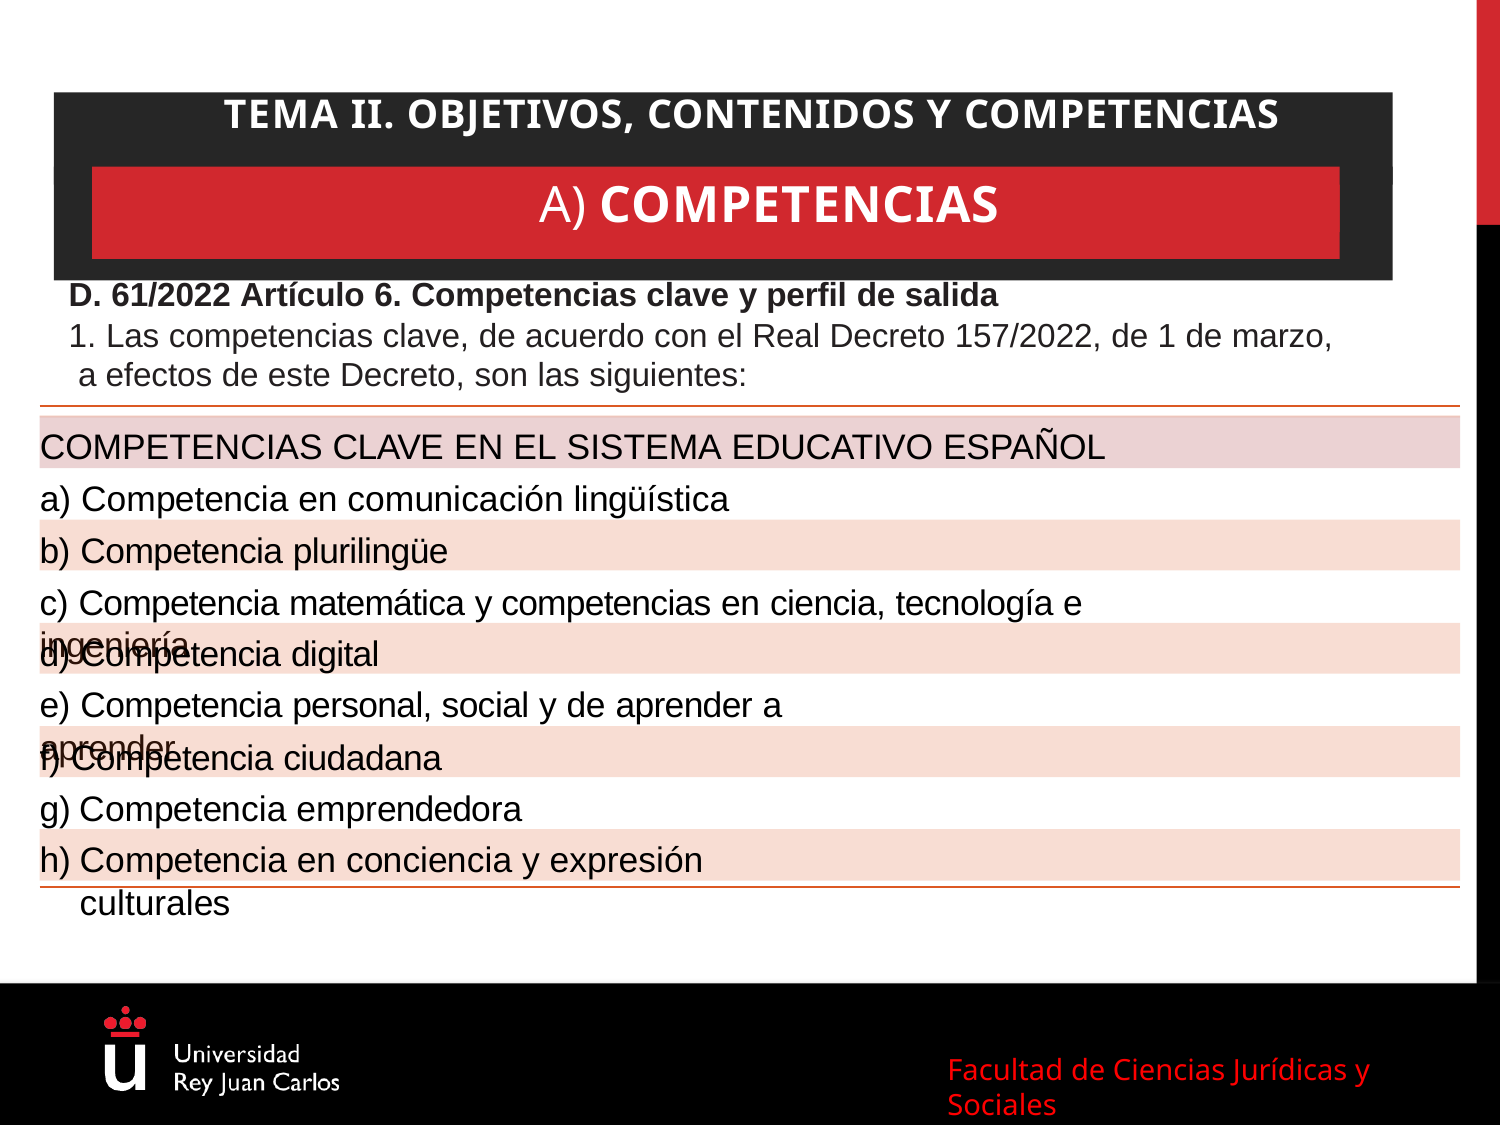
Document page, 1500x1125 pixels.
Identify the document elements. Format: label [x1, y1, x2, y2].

text_box [39, 404, 1461, 889]
text_box [0, 0, 1500, 1125]
